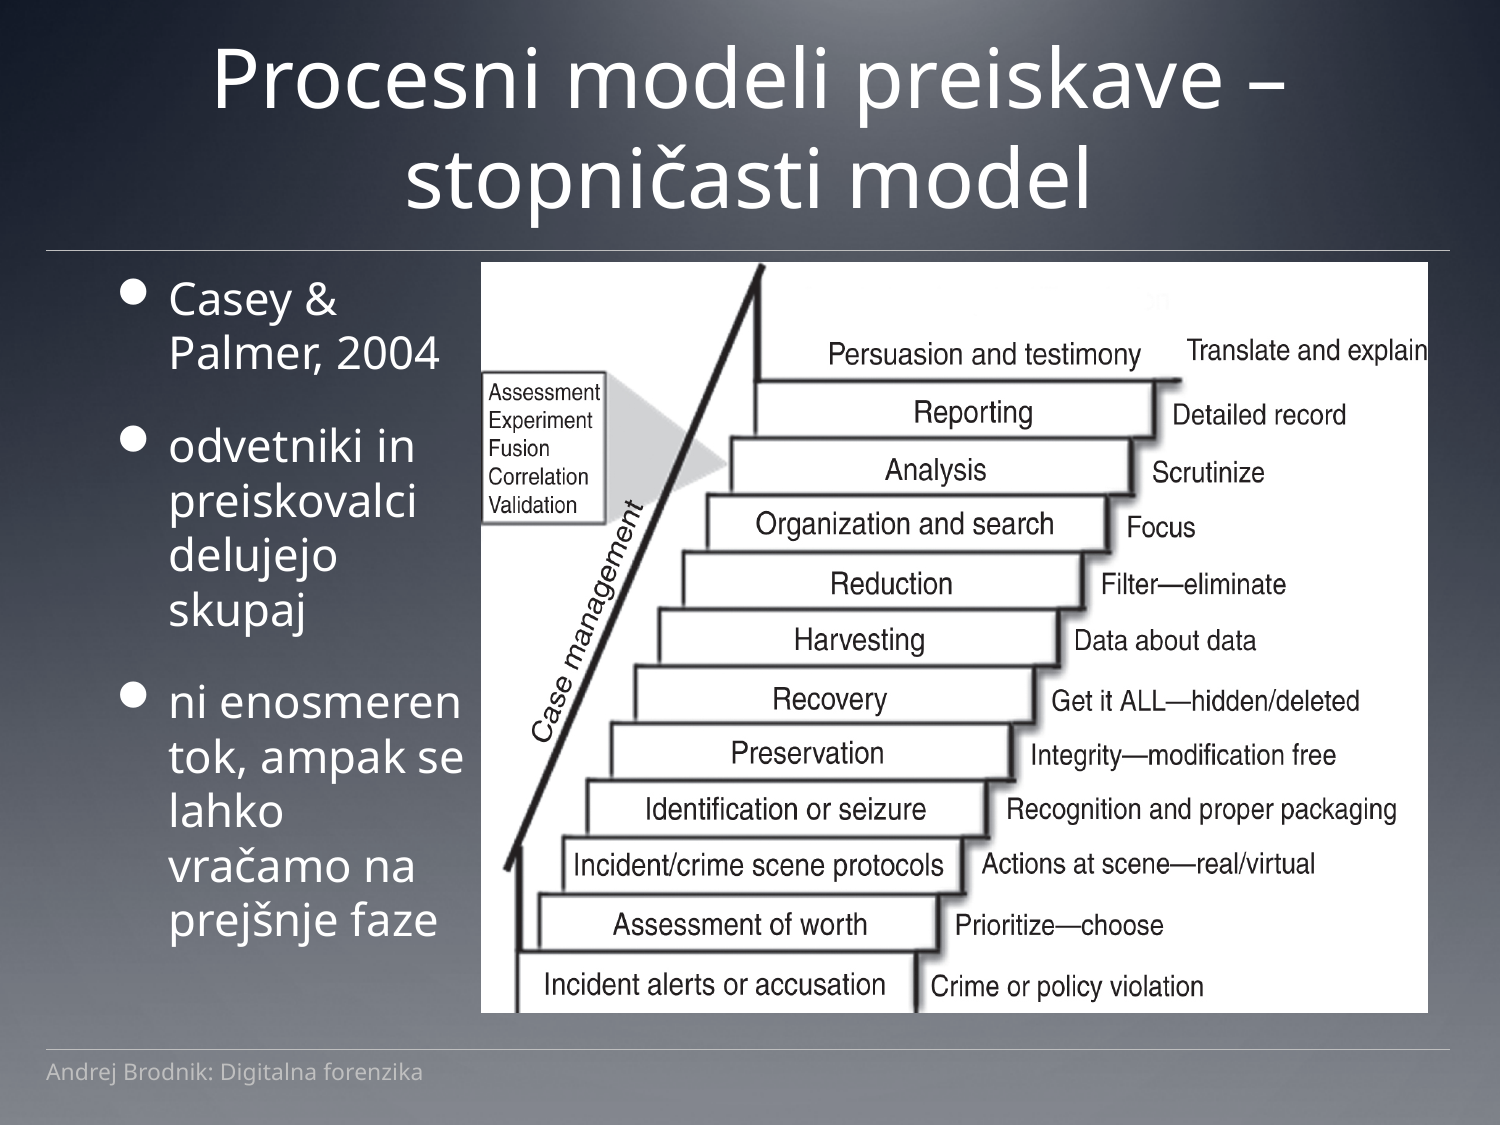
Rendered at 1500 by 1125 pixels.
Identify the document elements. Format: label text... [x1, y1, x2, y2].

picture [479, 260, 1430, 1015]
list Casey & Palmer, 2004 odvetniki in preiskovalci delujejo skupaj ni enosmeren tok, ampak se lahko vračamo na prejšnje faze [101, 262, 479, 1013]
title Procesni modeli preiskave – stopničasti model [105, 17, 1394, 233]
footer Andrej Brodnik: Digitalna forenzika [46, 1042, 521, 1103]
